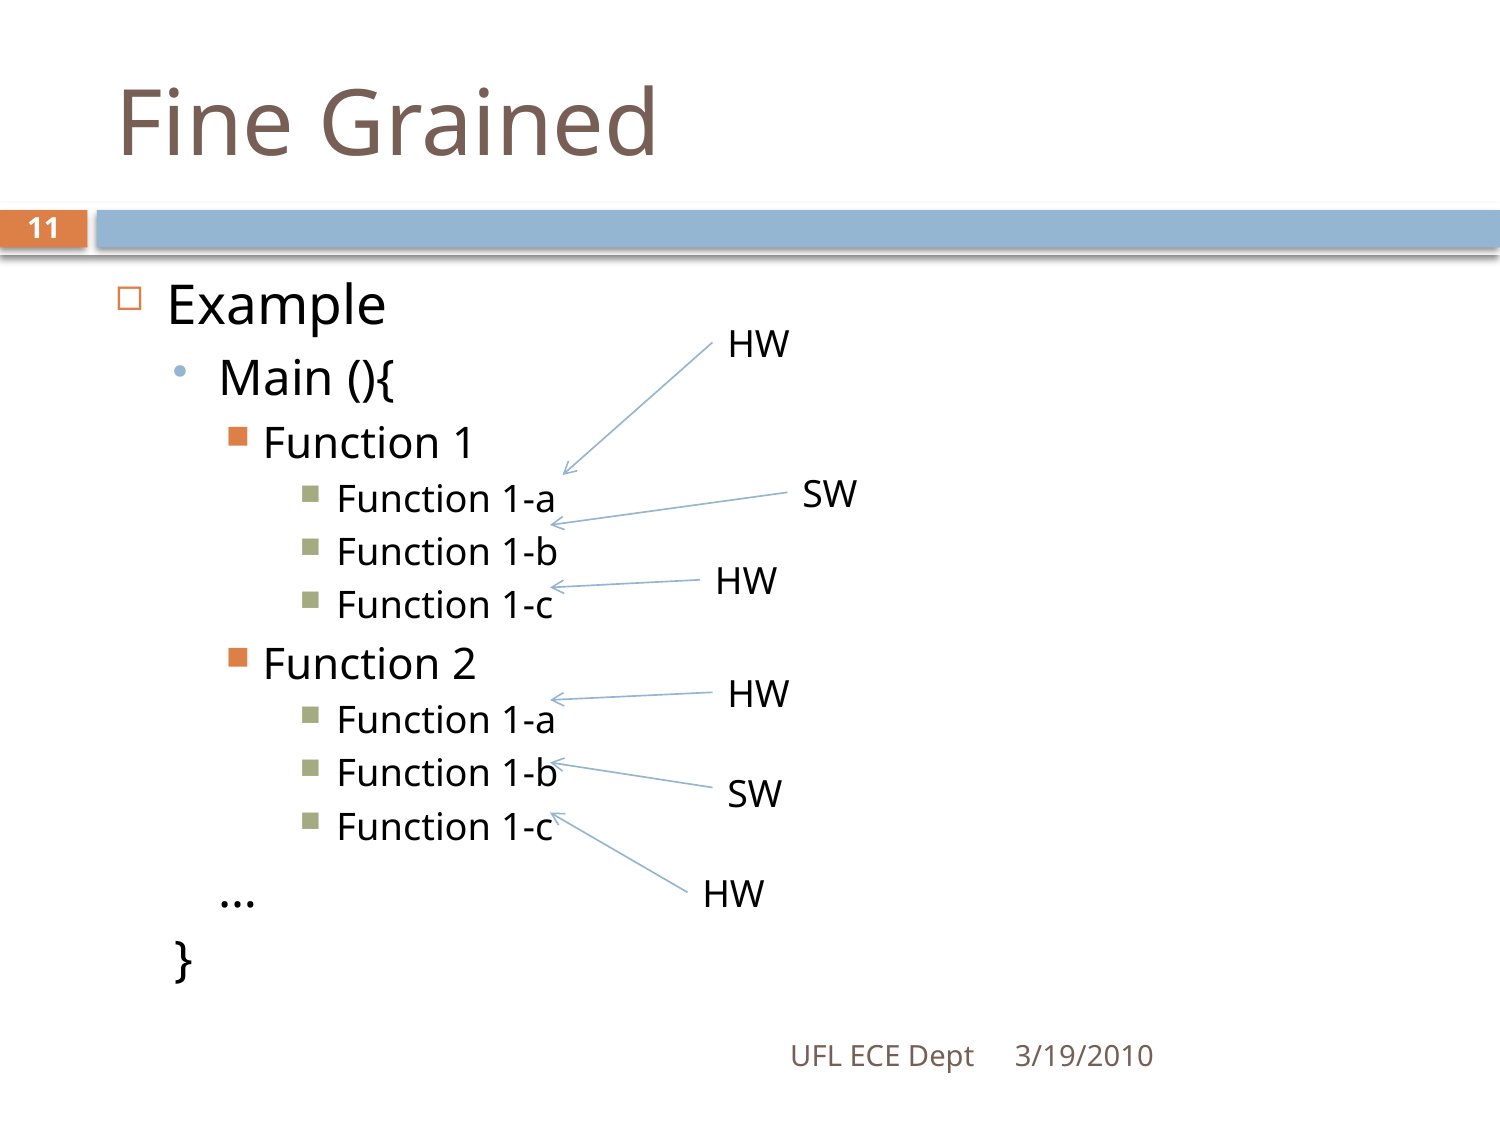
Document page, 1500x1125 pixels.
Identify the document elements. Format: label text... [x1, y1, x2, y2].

list Example Main (){ Function 1 Function 1-a Function 1-b Function 1-c Function 2 Function 1-a Function 1-b Function 1-c … } [100, 262, 1438, 1000]
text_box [549, 762, 713, 788]
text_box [549, 579, 701, 588]
title Fine Grained [100, 37, 1438, 200]
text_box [562, 342, 713, 476]
text_box HW [699, 549, 963, 610]
text_box HW [712, 312, 975, 373]
text_box SW [712, 762, 975, 823]
slide_number 11 [0, 208, 88, 249]
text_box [549, 692, 713, 701]
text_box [549, 812, 688, 894]
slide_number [999, 1025, 1438, 1085]
text_box SW [787, 462, 1050, 523]
footer UFL ECE Dept [99, 1024, 990, 1085]
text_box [549, 492, 788, 526]
text_box HW [687, 862, 950, 923]
text_box HW [712, 662, 975, 723]
